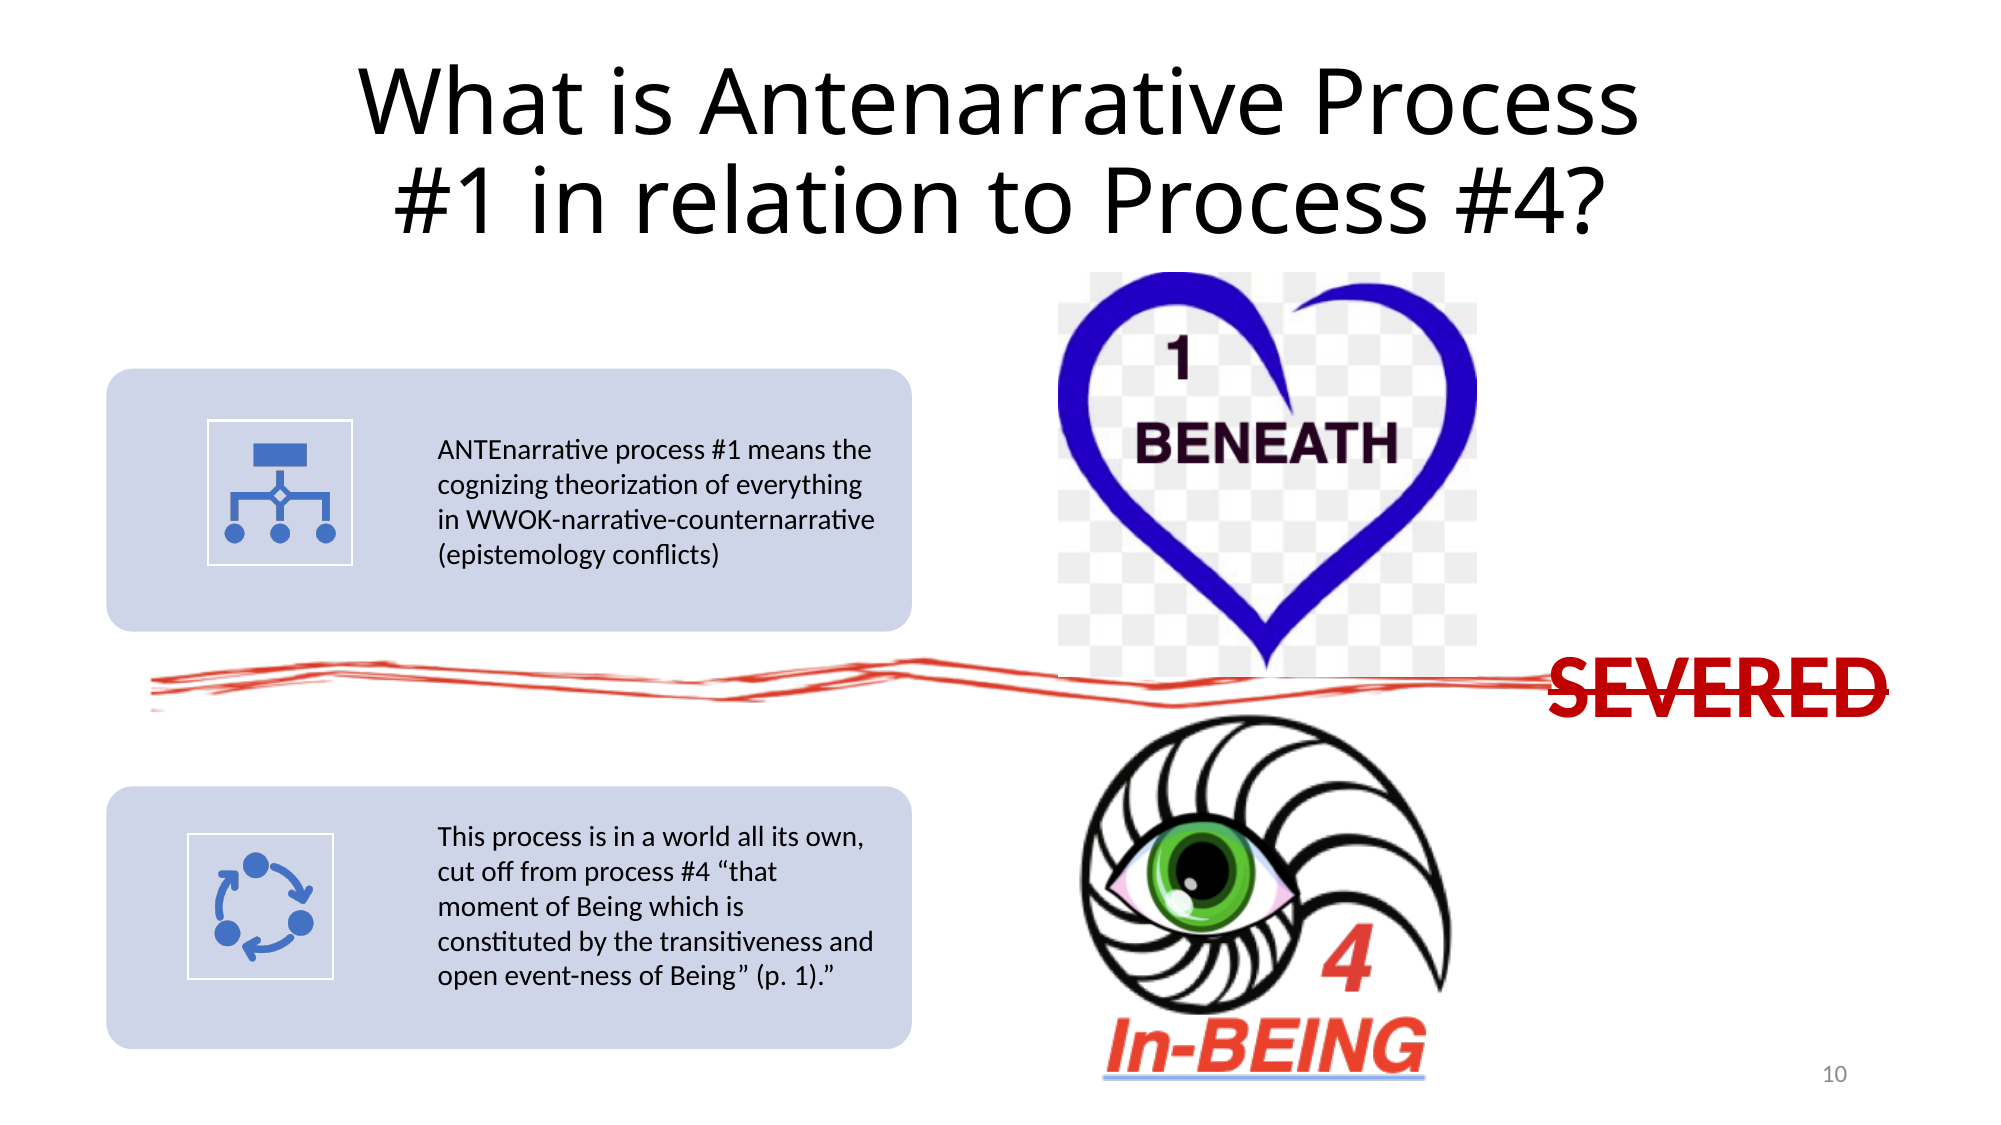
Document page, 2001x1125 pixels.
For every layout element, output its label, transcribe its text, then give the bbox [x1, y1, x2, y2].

slide_number 10 [1530, 1042, 1863, 1103]
picture [767, 35, 1551, 1125]
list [106, 226, 767, 1103]
title What is Antenarrative Process #1 in relation to Process #4? [935, 45, 1701, 264]
title What is Antenarrative Process #1 in relation to Process #4? [300, 45, 767, 226]
text_box SEVERED [1533, 618, 1929, 744]
